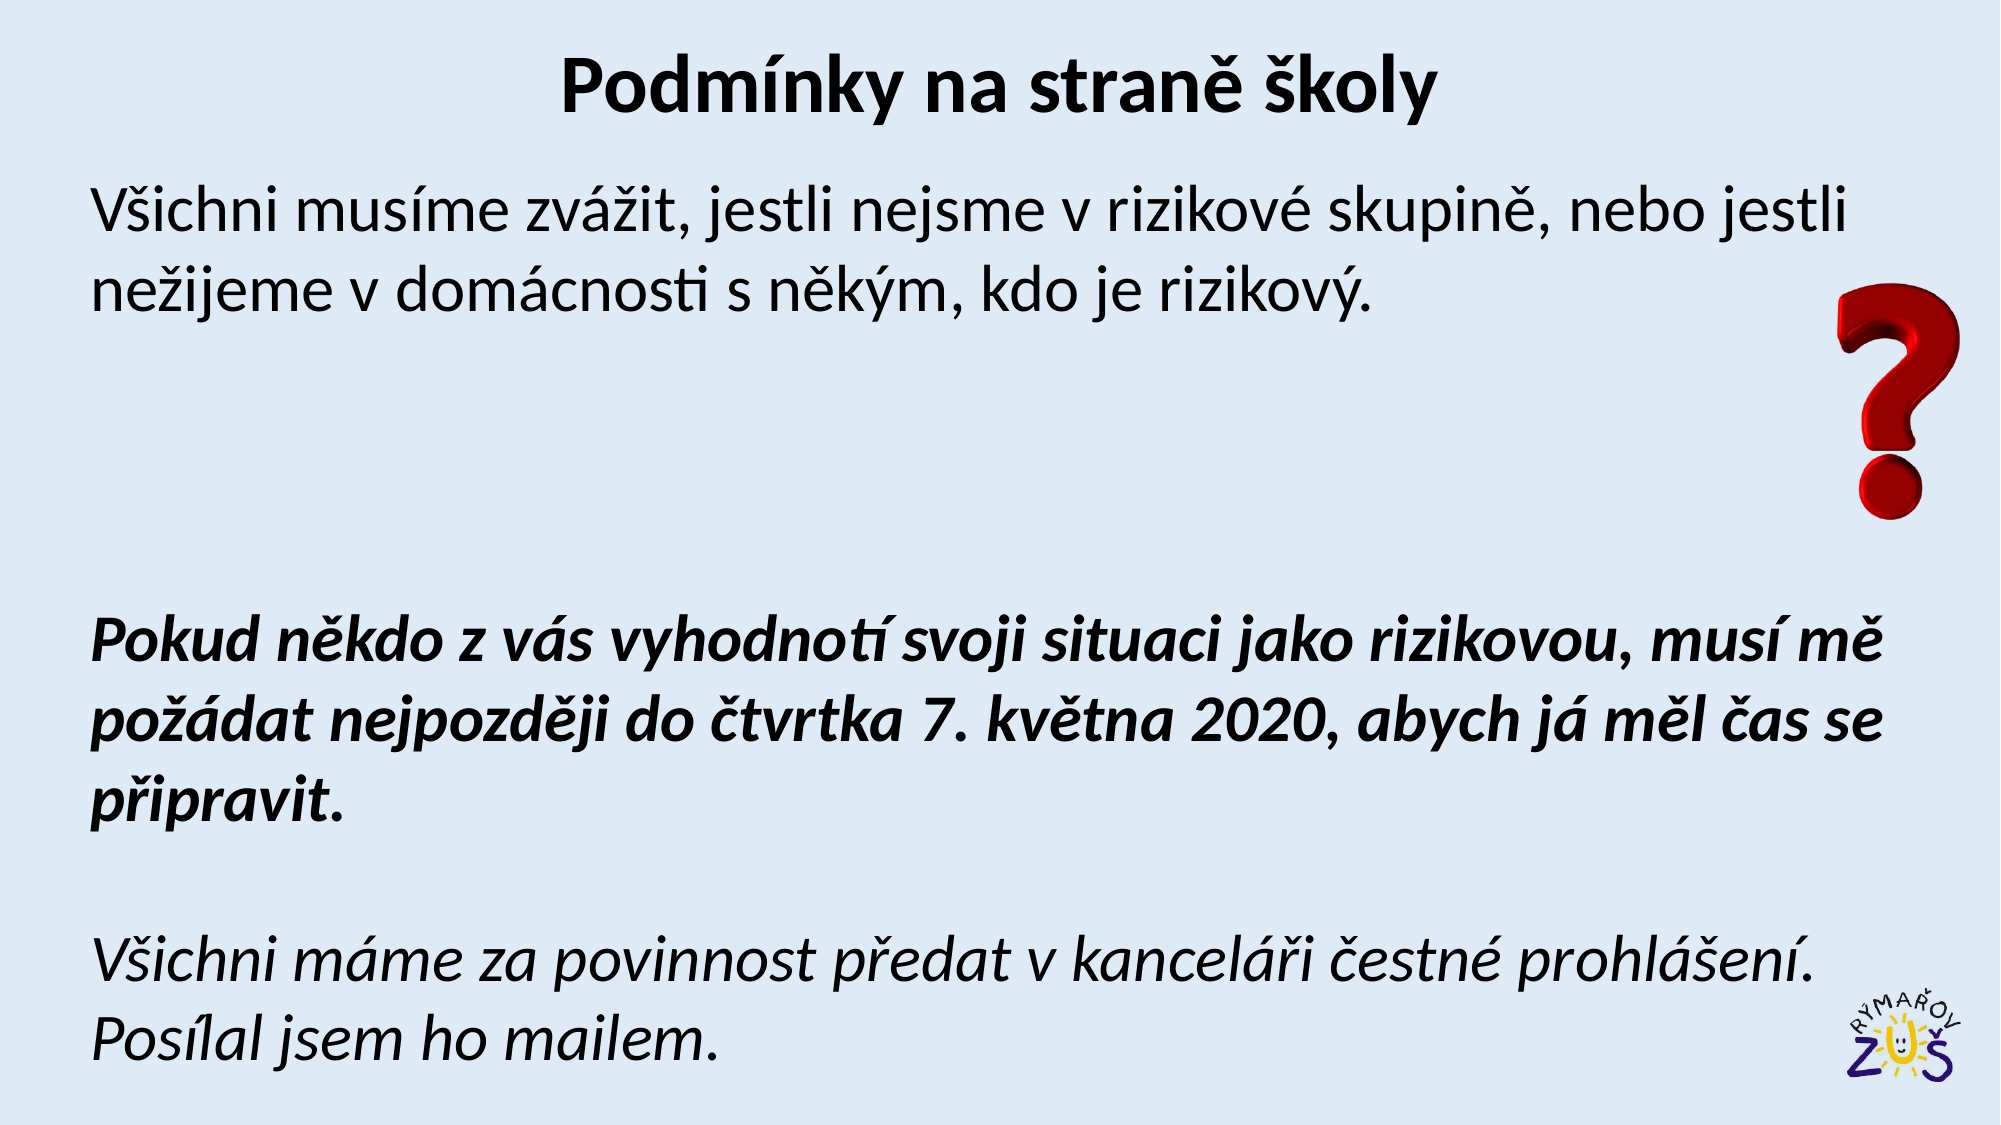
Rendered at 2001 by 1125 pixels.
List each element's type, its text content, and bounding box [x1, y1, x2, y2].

text_box Všichni musíme zvážit, jestli nejsme v rizikové skupině, nebo jestli nežijeme v domácnosti s někým, kdo je rizikový. Pokud někdo z vás vyhodnotí svoji situaci jako rizikovou, musí mě požádat nejpozději do čtvrtka 7. května 2020, abych já měl čas se připravit. Všichni máme za povinnost předat v kanceláři čestné prohlášení. Posílal jsem ho mailem. [75, 157, 1962, 1082]
picture [1835, 281, 1962, 521]
text_box Podmínky na straně školy [0, 22, 2000, 137]
picture [1847, 988, 1961, 1082]
